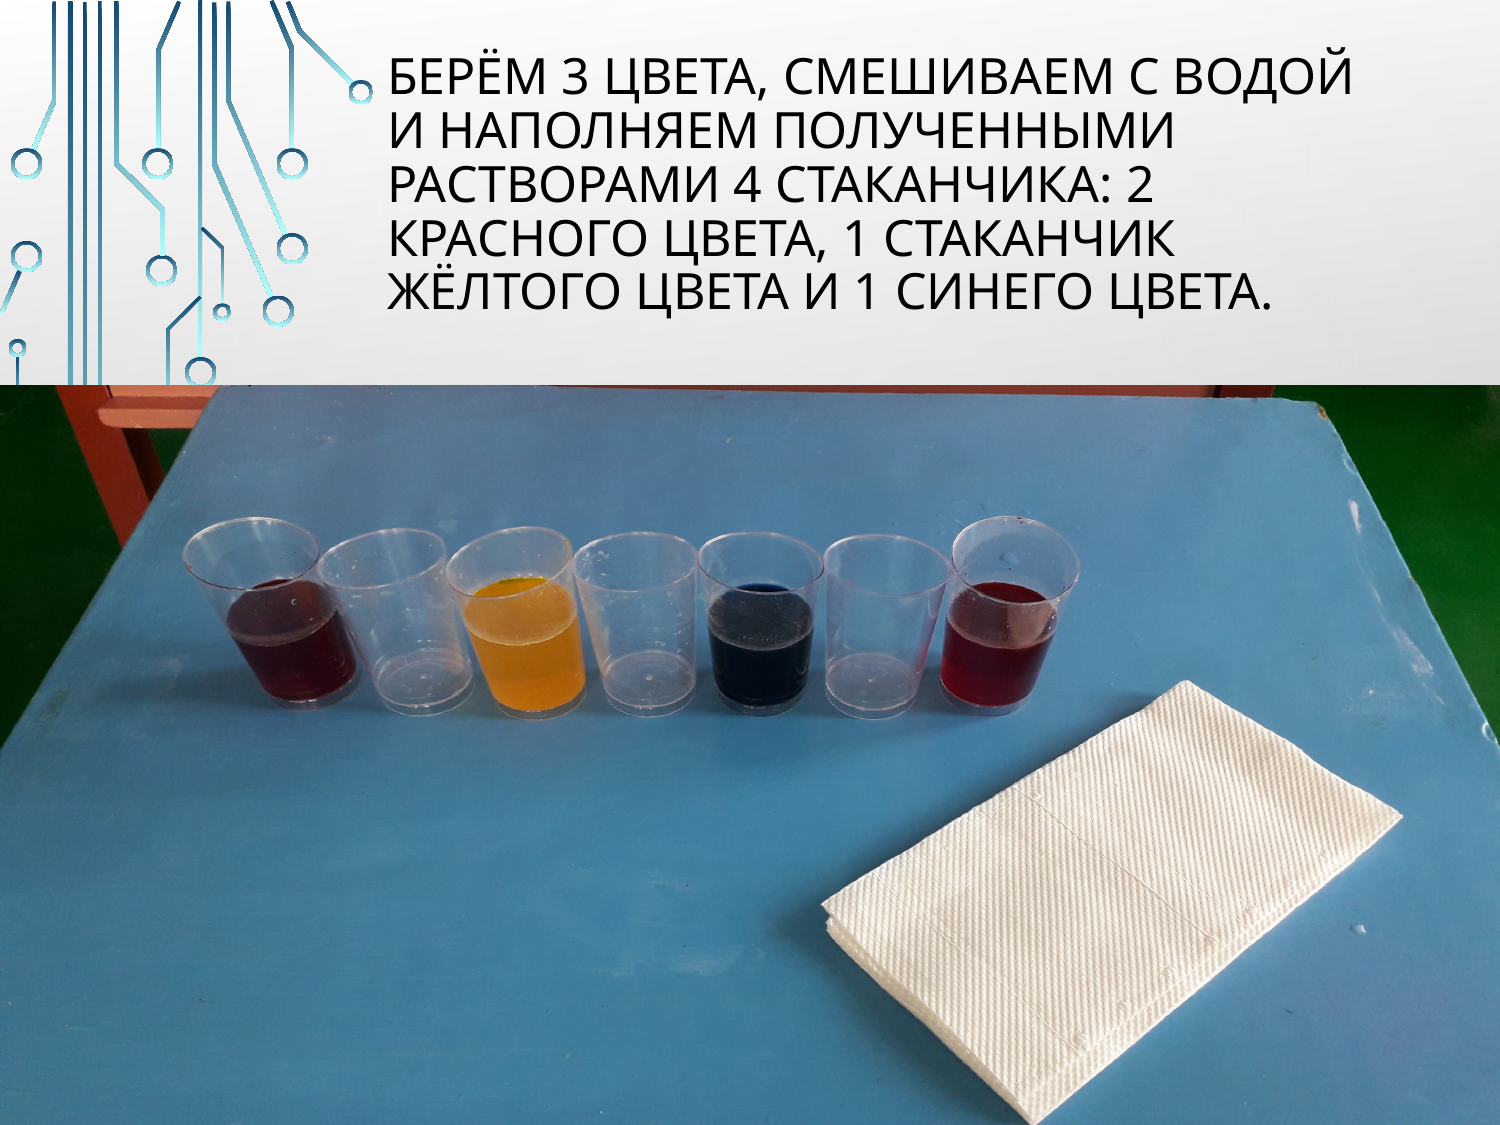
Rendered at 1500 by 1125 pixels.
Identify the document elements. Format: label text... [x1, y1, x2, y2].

picture [0, 385, 1500, 1125]
title Берём 3 цвета, смешиваем с водой и наполняем полученными растворами 4 стаканчика: 2 красного цвета, 1 стаканчик жёлтого цвета и 1 синего цвета. [371, 149, 1388, 329]
